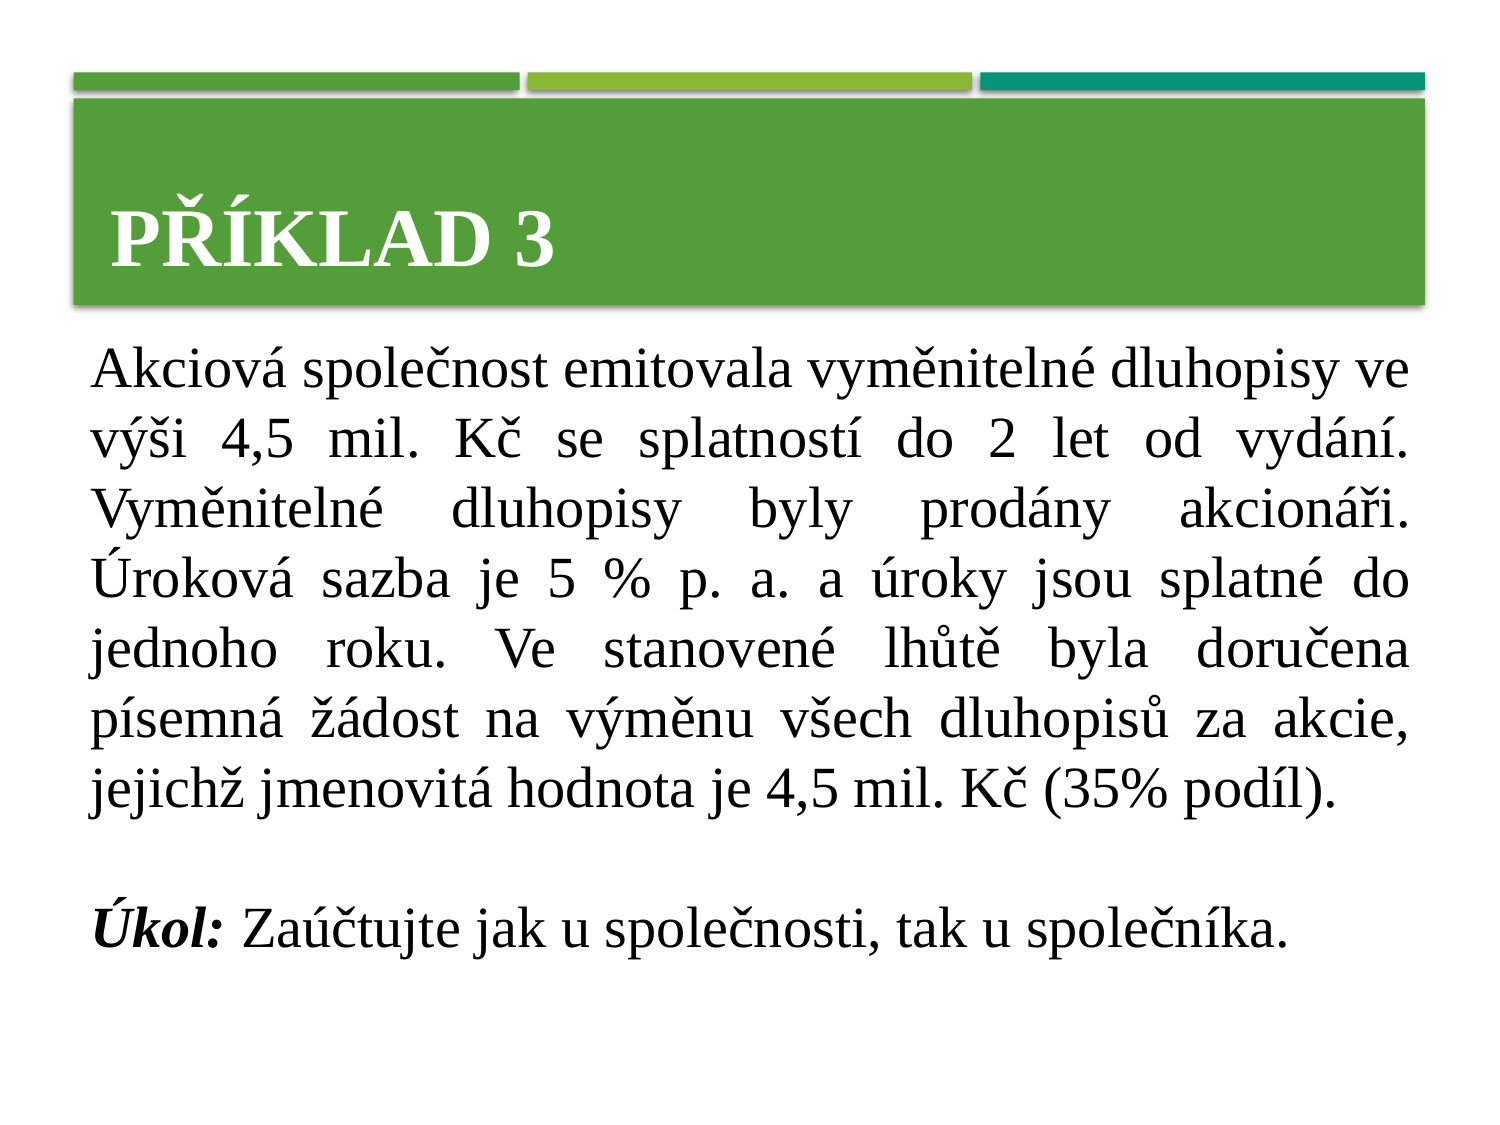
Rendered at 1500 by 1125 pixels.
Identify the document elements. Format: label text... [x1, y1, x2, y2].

text_box Akciová společnost emitovala vyměnitelné dluhopisy ve výši 4,5 mil. Kč se splatností do 2 let od vydání. Vyměnitelné dluhopisy byly prodány akcionáři. Úroková sazba je 5 % p. a. a úroky jsou splatné do jednoho roku. Ve stanovené lhůtě byla doručena písemná žádost na výměnu všech dluhopisů za akcie, jejichž jmenovitá hodnota je 4,5 mil. Kč (35% podíl). Úkol: Zaúčtujte jak u společnosti, tak u společníka. [75, 322, 1426, 967]
title Příklad 3 [95, 112, 1406, 291]
